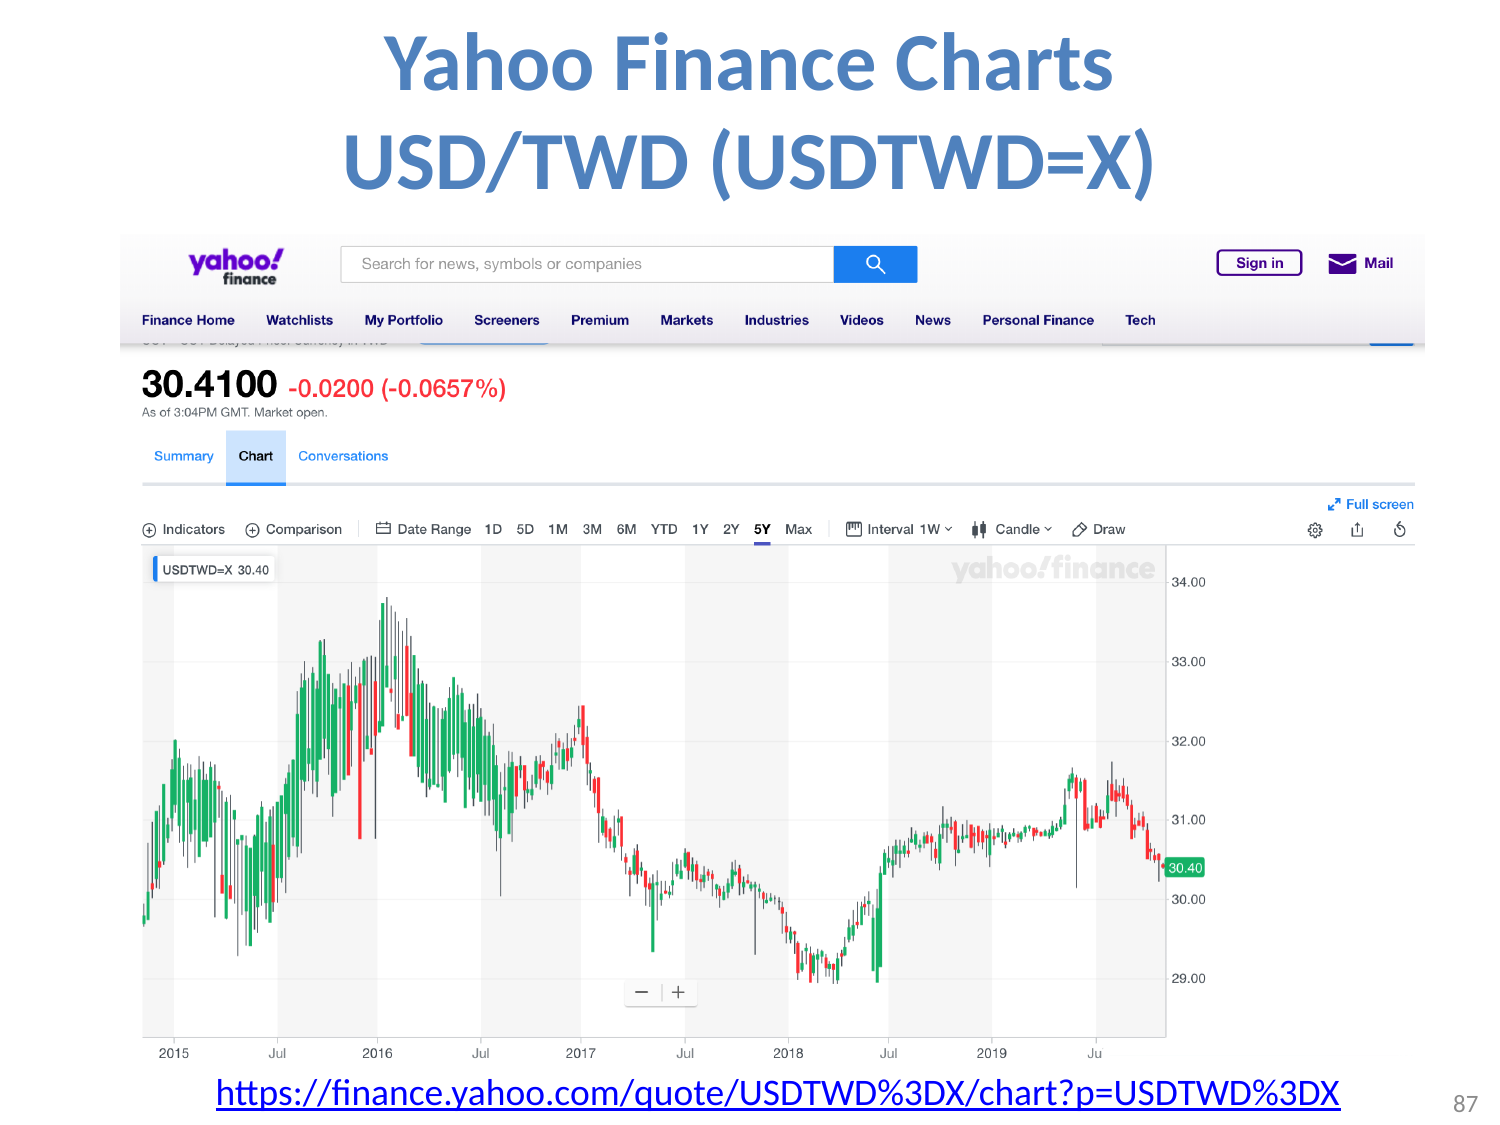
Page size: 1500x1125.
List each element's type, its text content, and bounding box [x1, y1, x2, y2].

slide_number 87 [1399, 1083, 1494, 1122]
text_box https://finance.yahoo.com/quote/USDTWD%3DX/chart?p=USDTWD%3DX [156, 1073, 1400, 1121]
title Yahoo Finance Charts USD/TWD (USDTWD=X) [75, 0, 1425, 215]
picture [120, 234, 1426, 1064]
